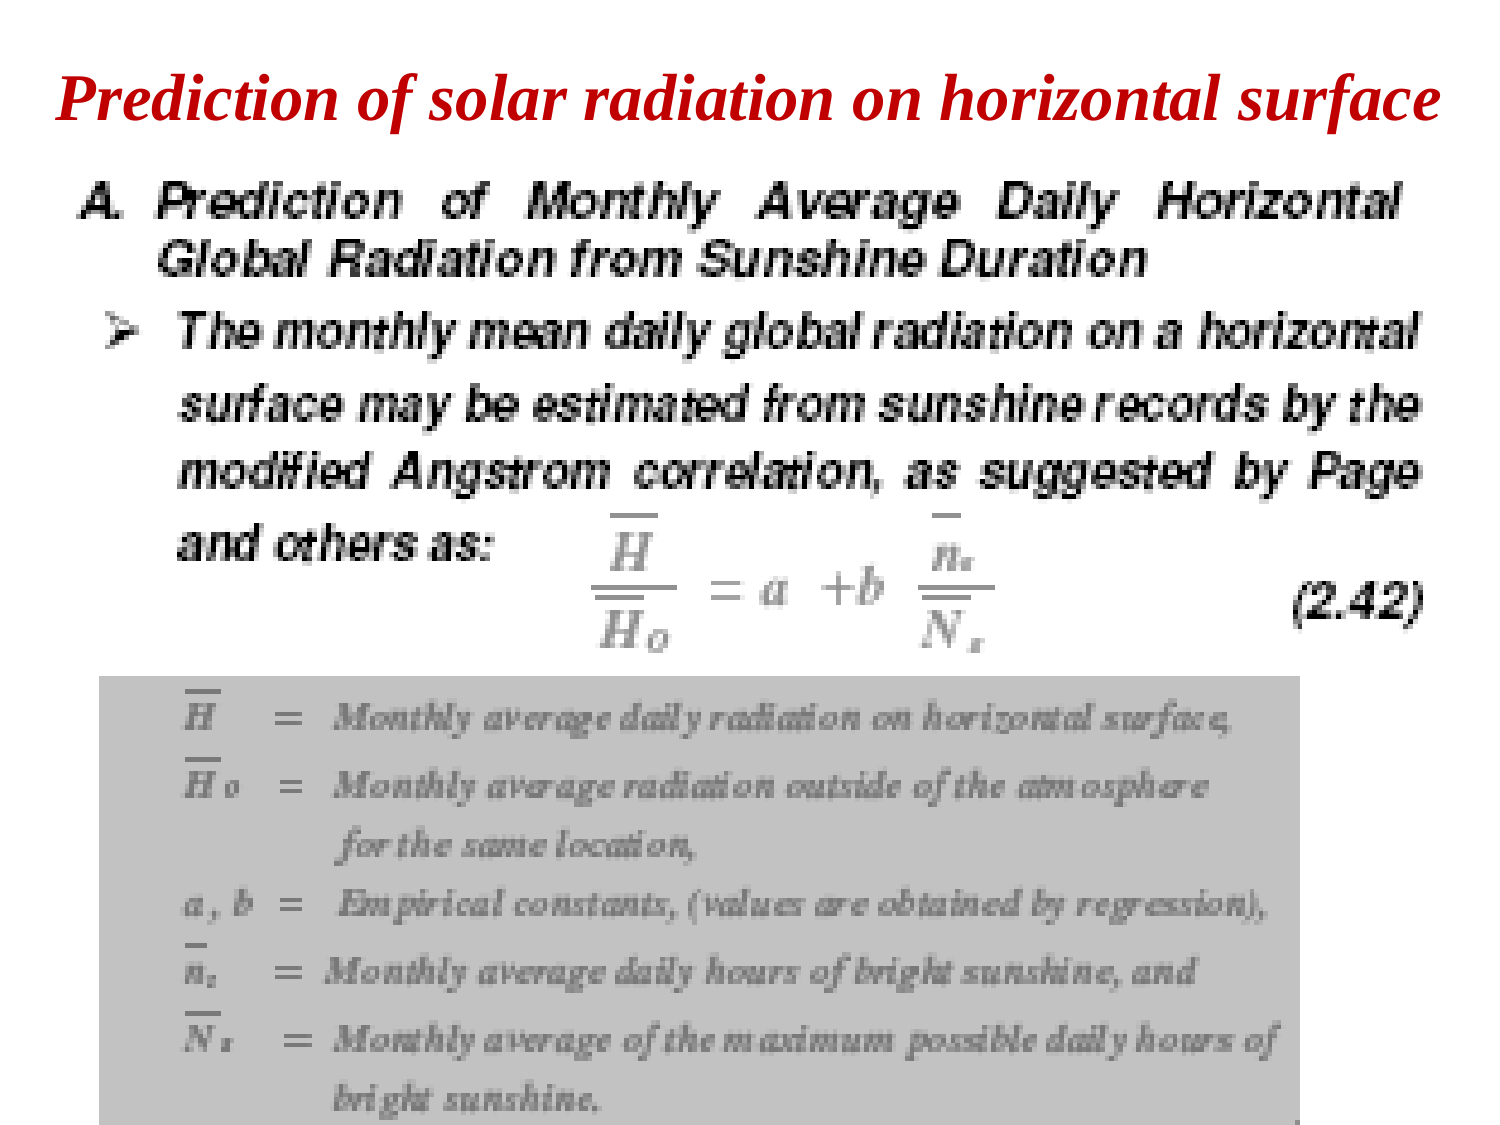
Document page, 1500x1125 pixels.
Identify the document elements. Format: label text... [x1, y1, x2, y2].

title Prediction of solar radiation on horizontal surface [0, 0, 1500, 188]
picture [42, 162, 1500, 663]
picture [99, 676, 1301, 1125]
